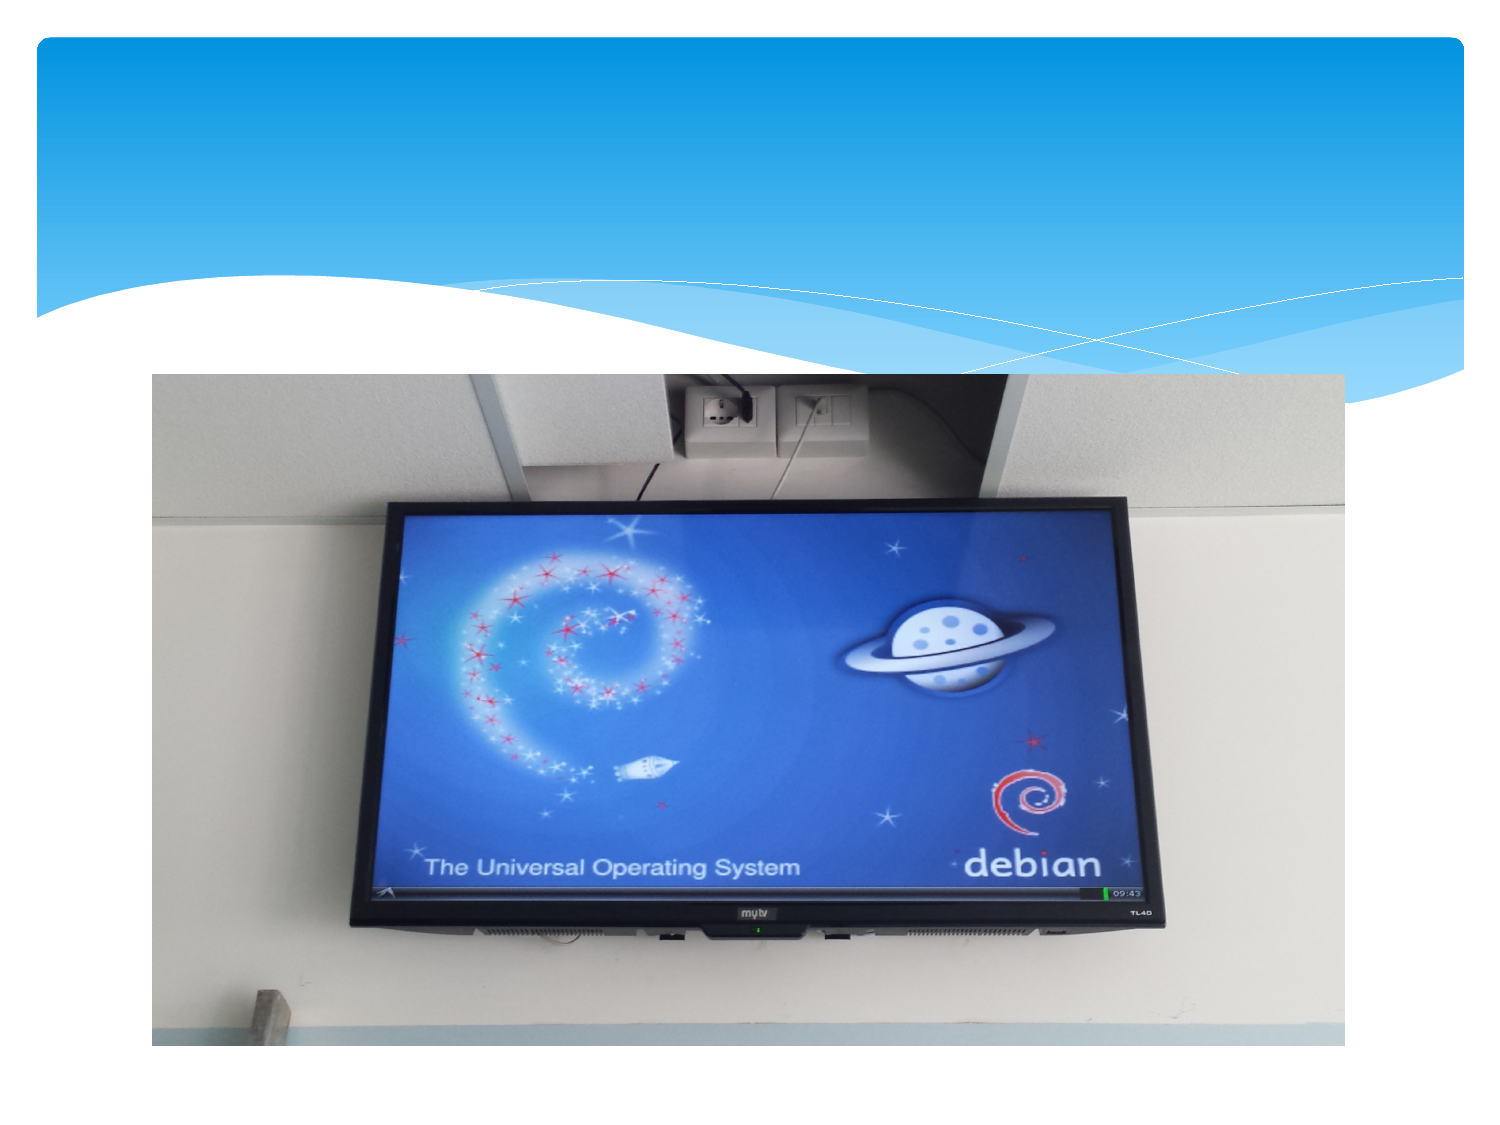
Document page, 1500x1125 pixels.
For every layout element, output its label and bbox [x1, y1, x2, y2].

list [151, 374, 1346, 1047]
